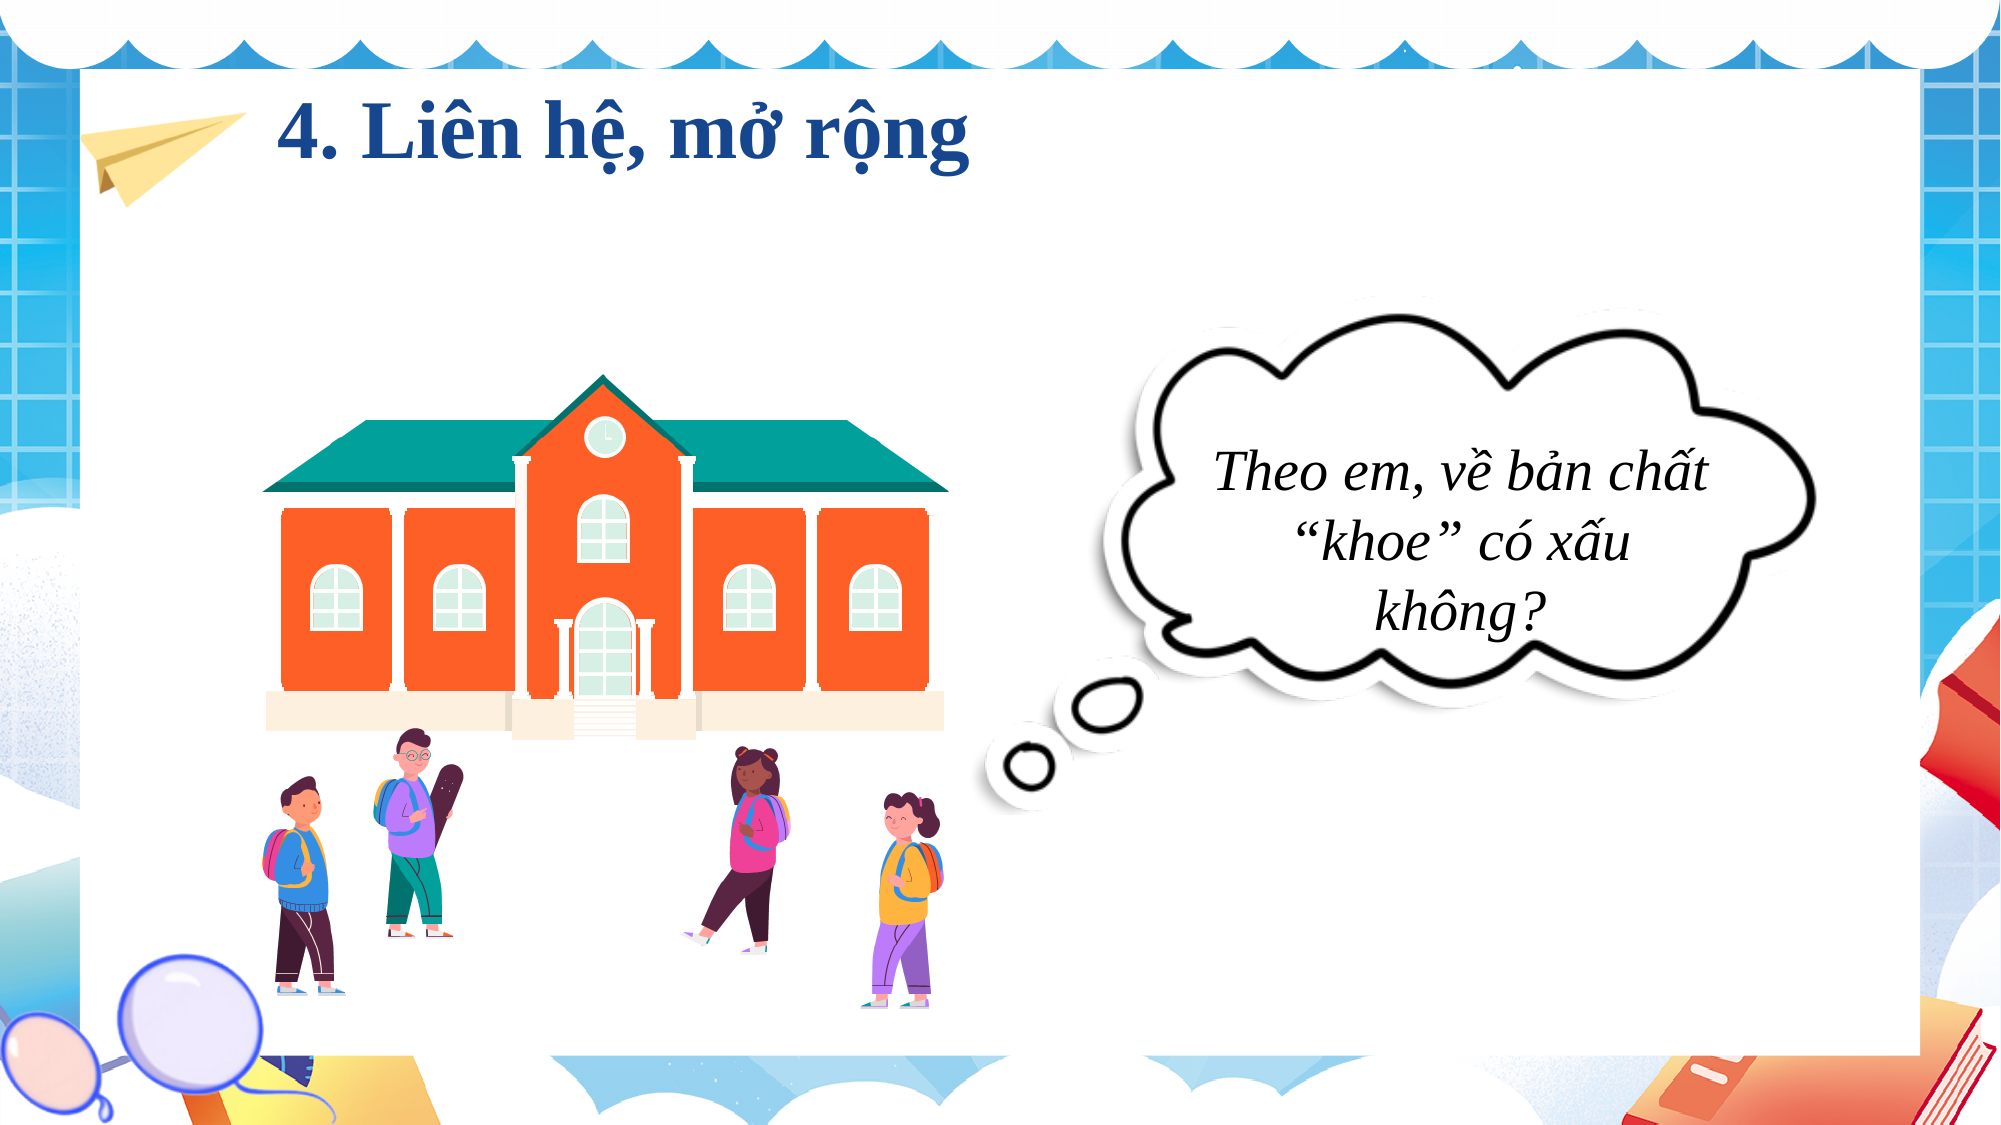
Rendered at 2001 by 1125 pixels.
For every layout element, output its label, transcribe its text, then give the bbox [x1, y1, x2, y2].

text_box 4. Liên hệ, mở rộng [262, 69, 1872, 183]
picture [0, 0, 2001, 1125]
